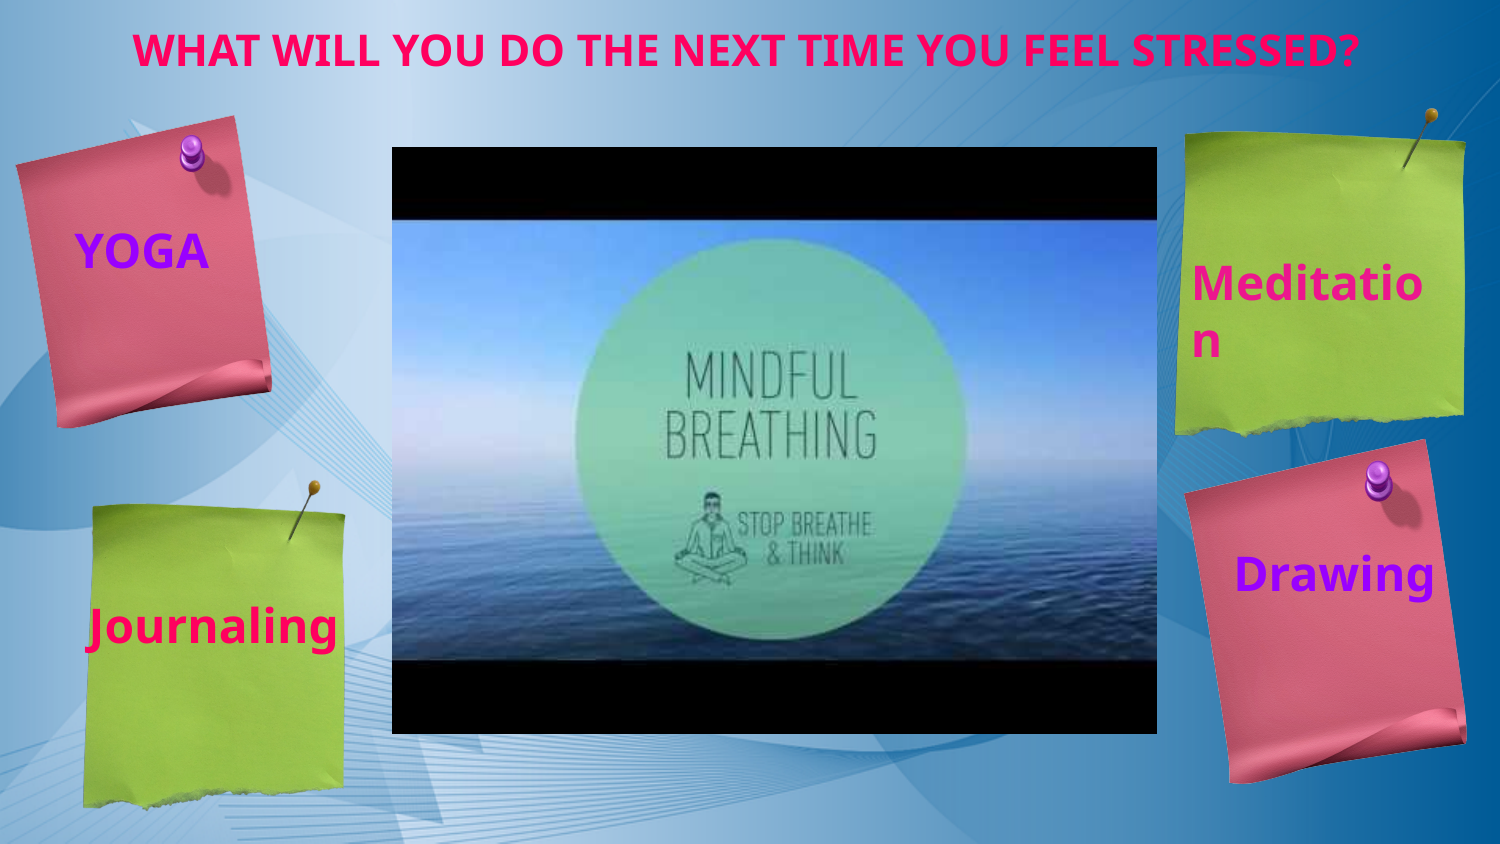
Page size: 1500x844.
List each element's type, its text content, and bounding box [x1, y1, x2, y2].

picture [0, 0, 1500, 844]
text_box WHAT WILL YOU DO THE NEXT TIME YOU FEEL STRESSED? [42, 0, 1486, 156]
